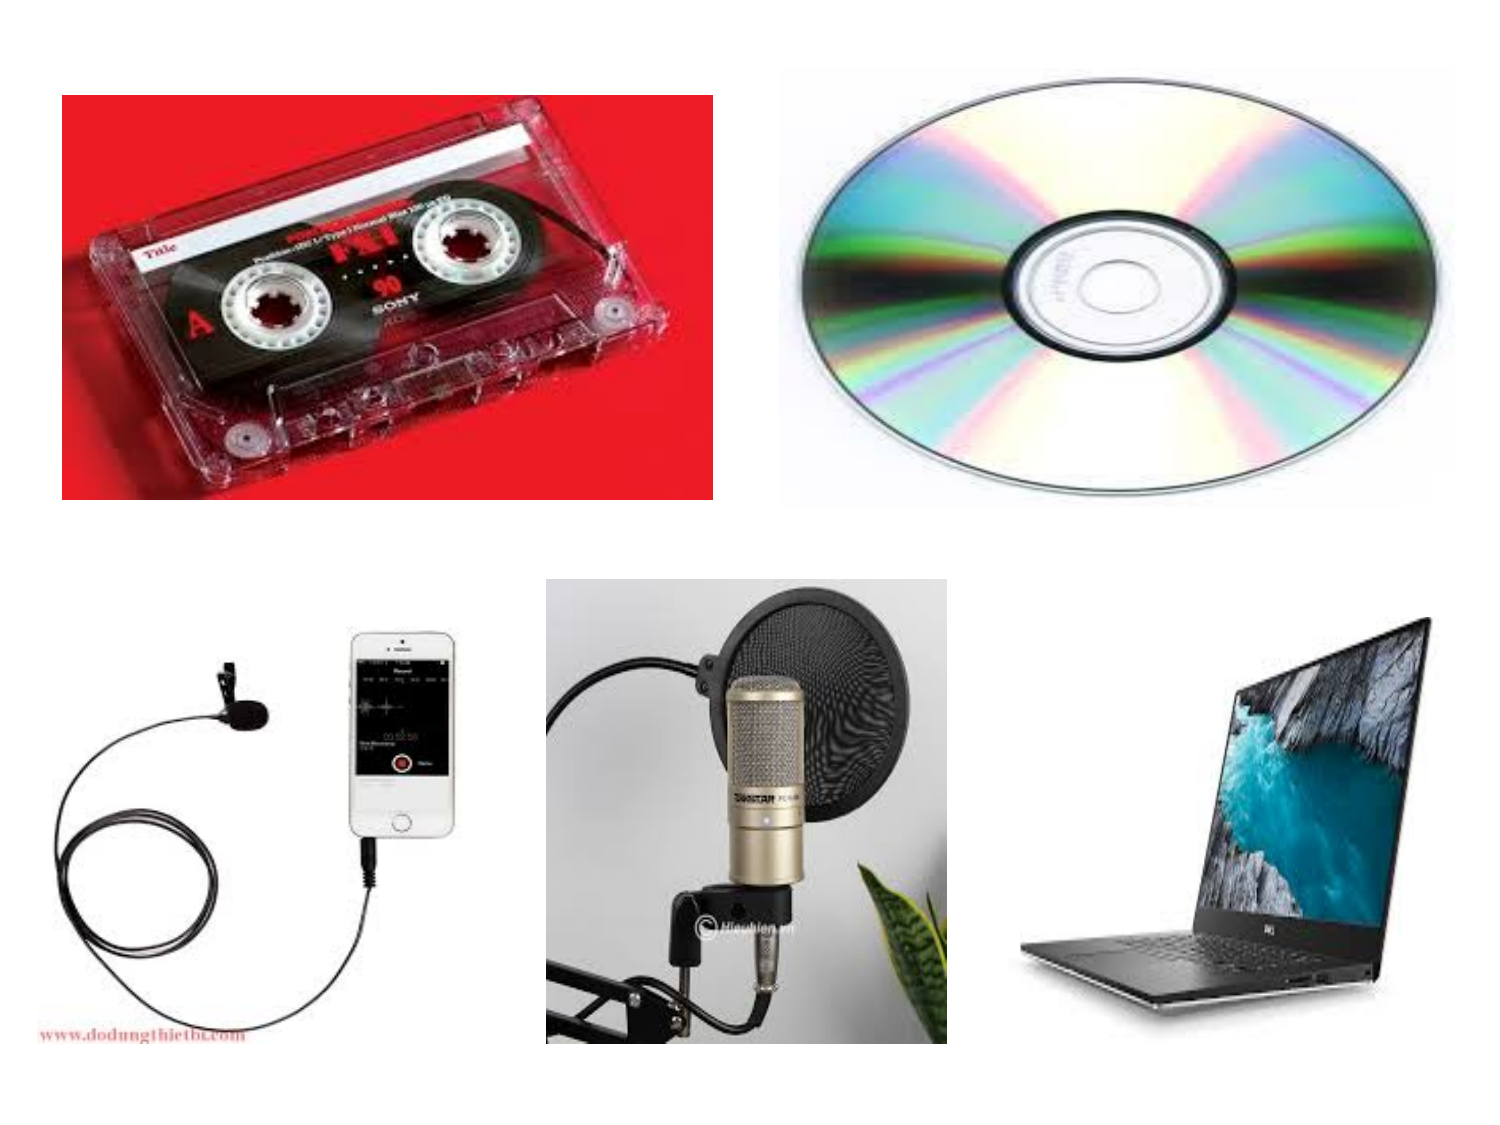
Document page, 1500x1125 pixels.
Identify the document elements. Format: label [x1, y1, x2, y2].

picture [62, 95, 713, 500]
picture [37, 612, 488, 1044]
picture [970, 617, 1463, 1044]
picture [779, 68, 1455, 508]
picture [546, 579, 947, 1044]
